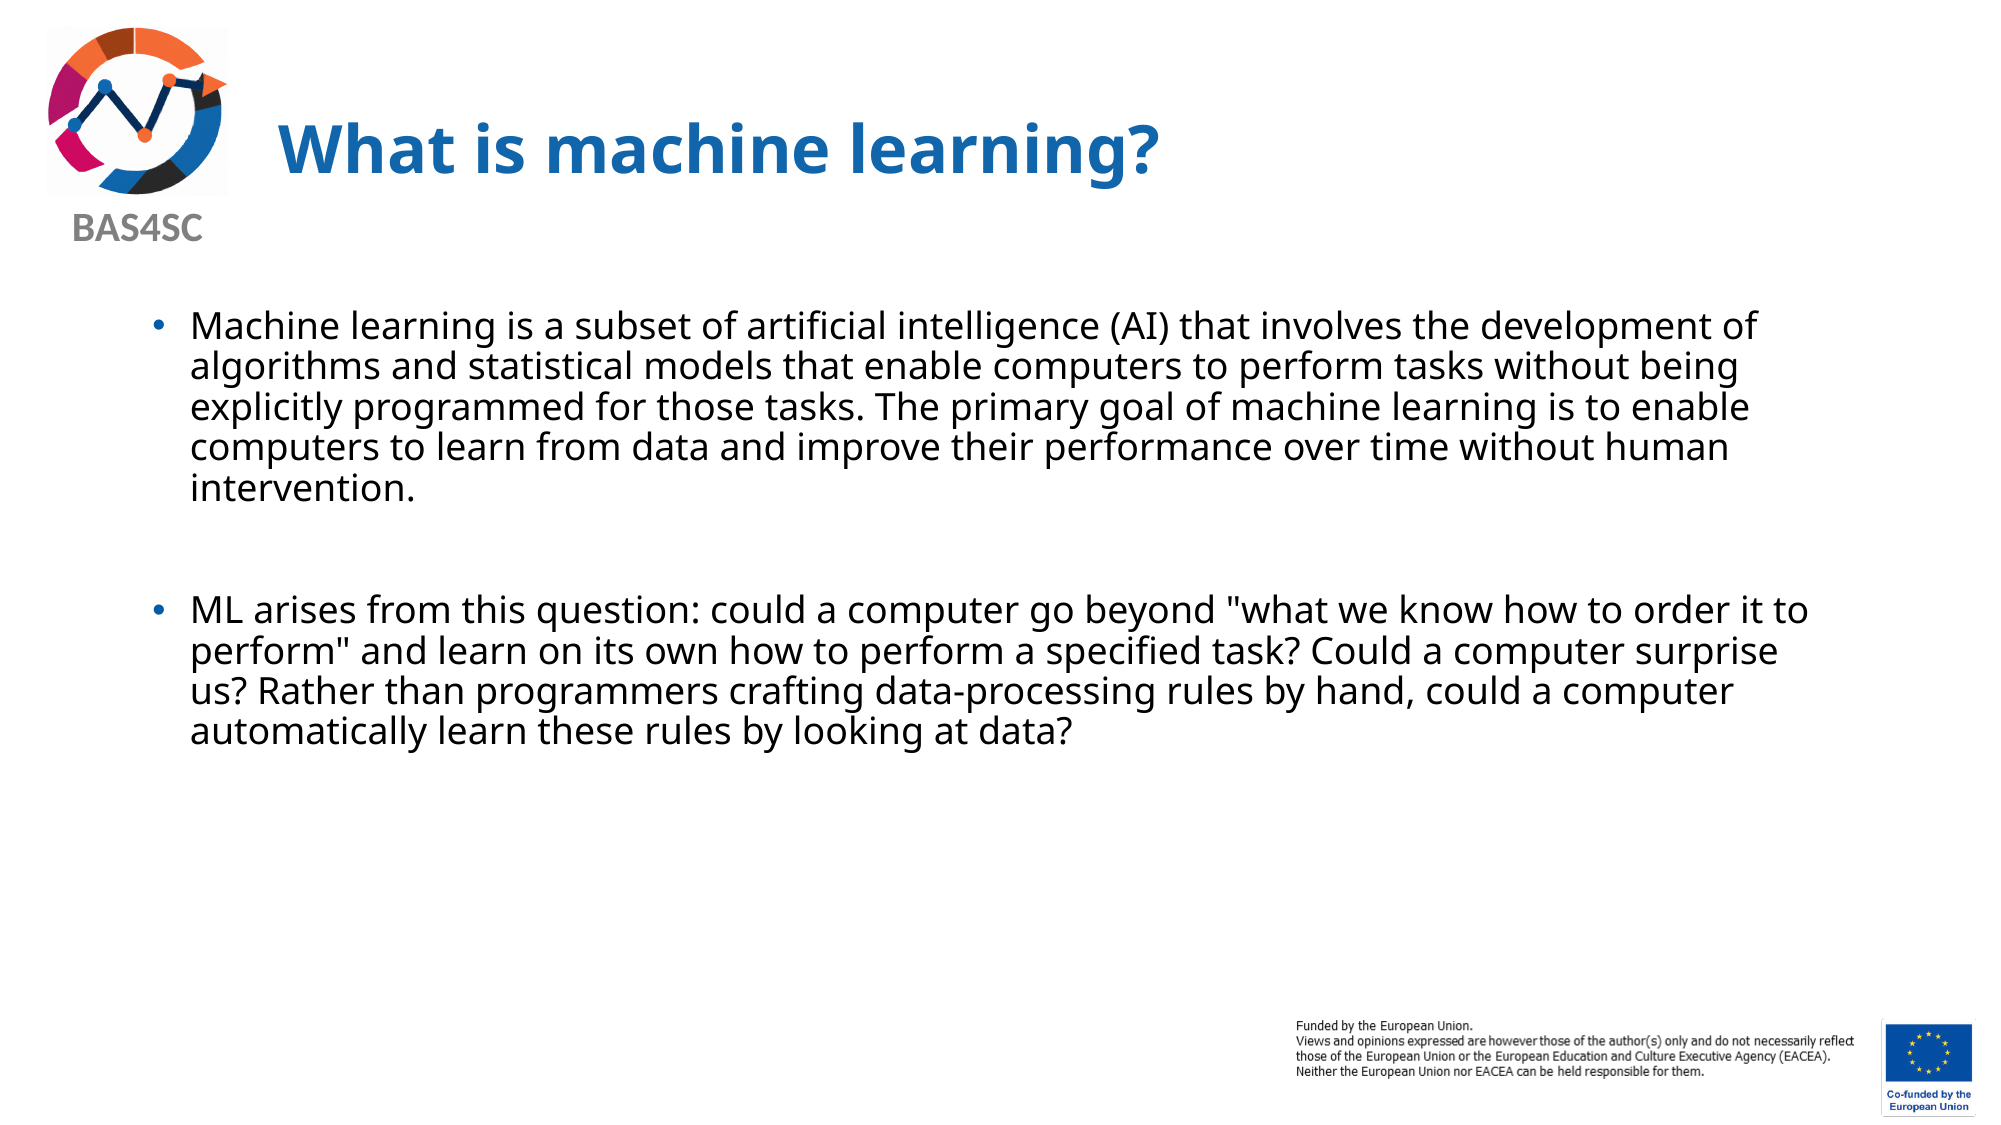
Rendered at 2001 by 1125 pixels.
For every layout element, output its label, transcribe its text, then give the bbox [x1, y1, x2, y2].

list Machine learning is a subset of artificial intelligence (AI) that involves the development of algorithms and statistical models that enable computers to perform tasks without being explicitly programmed for those tasks. The primary goal of machine learning is to enable computers to learn from data and improve their performance over time without human intervention. ML arises from this question: could a computer go beyond "what we know how to order it to perform" and learn on its own how to perform a specified task? Could a computer surprise us? Rather than programmers crafting data-processing rules by hand, could a computer automatically learn these rules by looking at data? [137, 299, 1863, 1014]
picture [1875, 1013, 1982, 1121]
title What is machine learning? [263, 59, 1863, 244]
picture [47, 27, 228, 196]
picture [1281, 1010, 1871, 1087]
